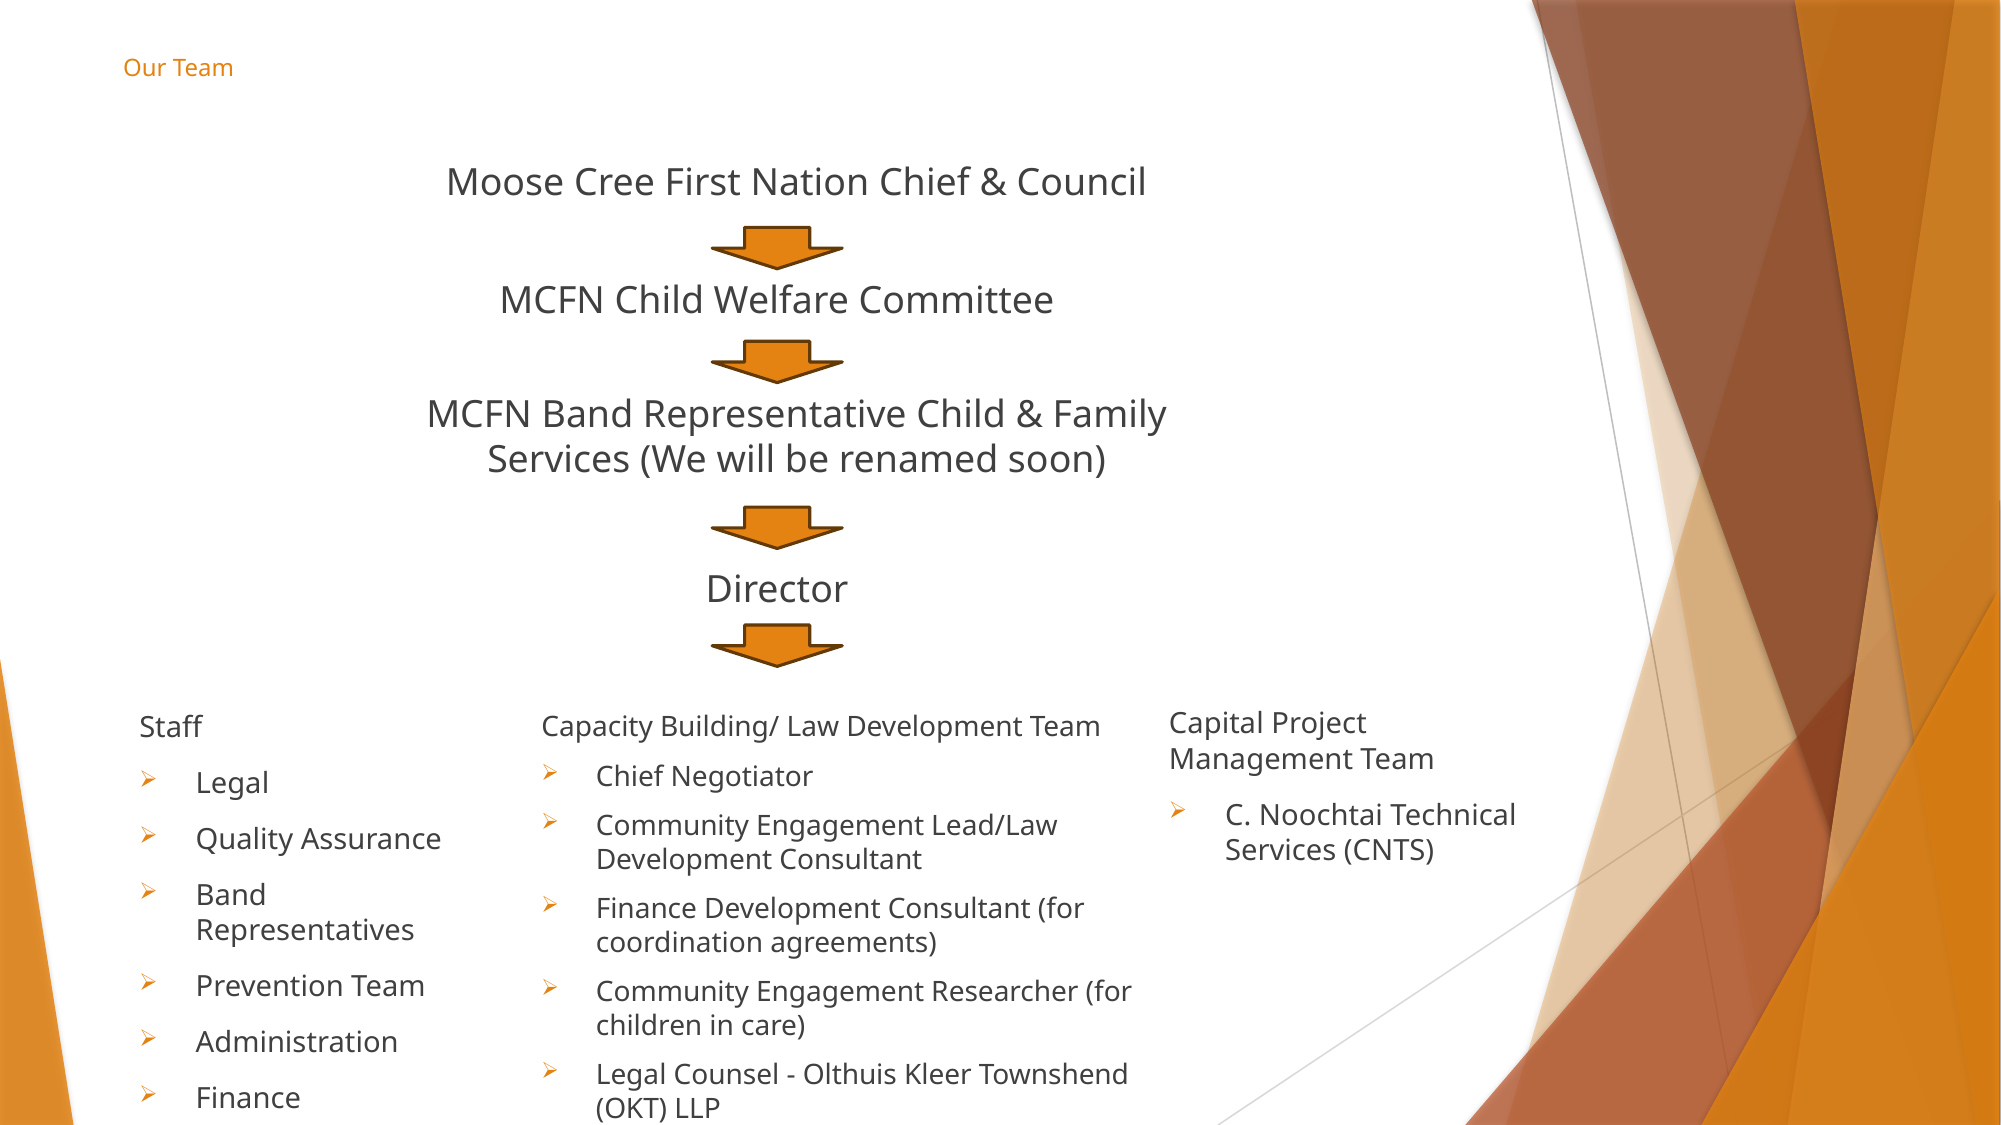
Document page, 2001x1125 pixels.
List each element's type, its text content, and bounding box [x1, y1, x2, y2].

title Our Team [108, 16, 1519, 91]
list Moose Cree First Nation Chief & Council [430, 150, 1164, 221]
text_box [710, 225, 844, 268]
text_box MCFN Band Representative Child & Family Services (We will be renamed soon) [350, 382, 1244, 495]
text_box Staff Legal Quality Assurance Band Representatives Prevention Team Administration Finance [124, 701, 496, 1125]
text_box Capacity Building/ Law Development Team Chief Negotiator Community Engagement Lead/Law Development Consultant Finance Development Consultant (for coordination agreements) Community Engagement Researcher (for children in care) Legal Counsel - Olthuis Kleer Townshend (OKT) LLP [526, 701, 1153, 1125]
text_box [710, 505, 844, 550]
text_box Capital Project Management Team C. Noochtai Technical Services (CNTS) [1153, 697, 1608, 1125]
text_box [710, 623, 844, 668]
text_box MCFN Child Welfare Committee [411, 268, 1144, 339]
text_box [710, 339, 844, 382]
text_box Director [608, 557, 947, 669]
